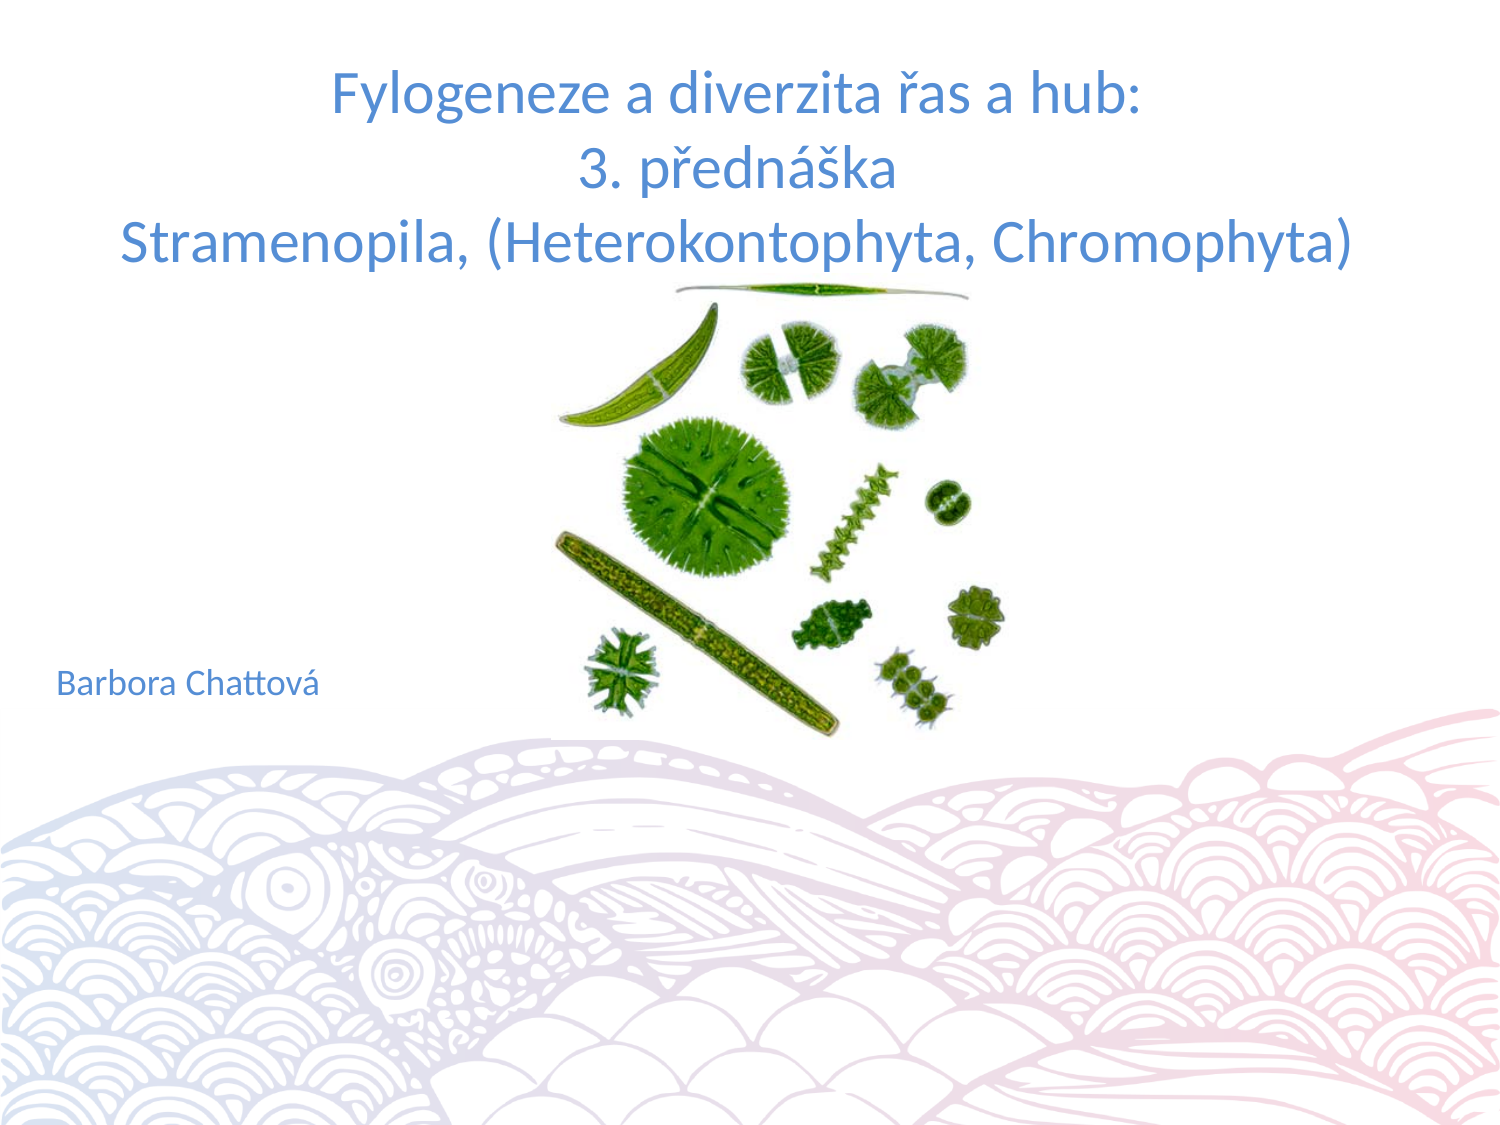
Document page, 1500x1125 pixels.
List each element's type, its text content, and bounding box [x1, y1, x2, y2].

subtitle Barbora Chattová [0, 650, 546, 706]
title Fylogeneze a diverzita řas a hub: 3. přednáška Stramenopila, (Heterokontophyta, Chromophyta) [100, 42, 1376, 284]
picture [0, 272, 1500, 1125]
